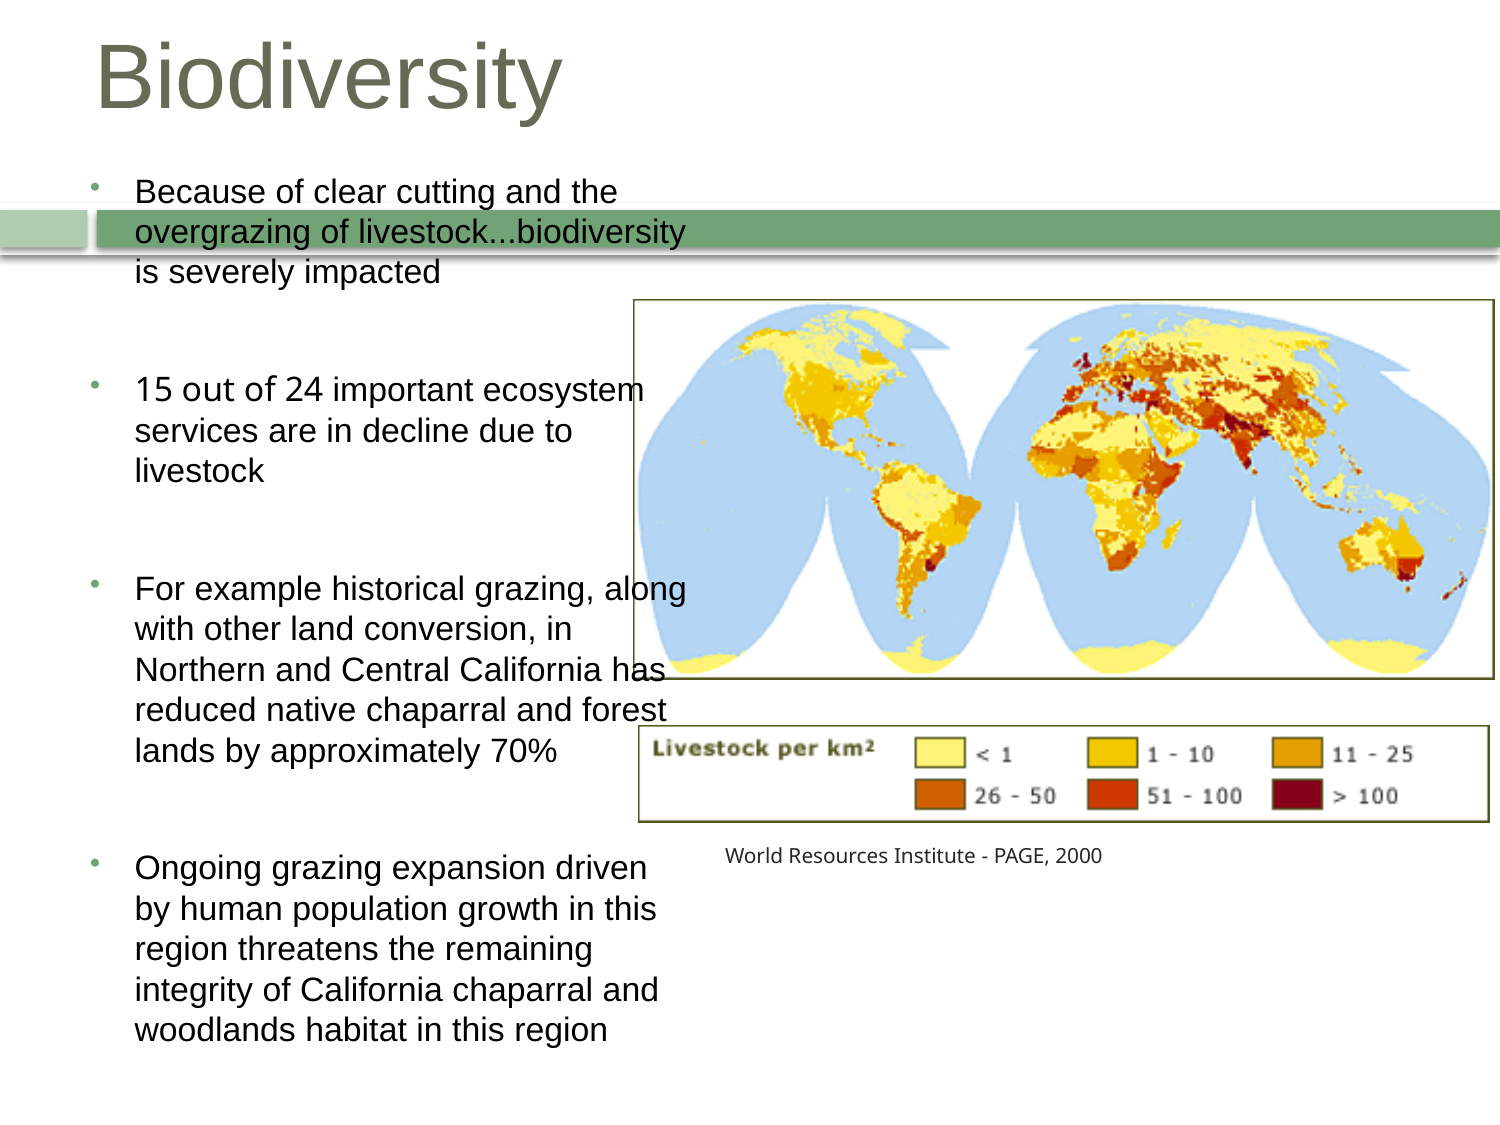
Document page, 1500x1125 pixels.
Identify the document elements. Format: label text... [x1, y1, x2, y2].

list Because of clear cutting and the overgrazing of livestock...biodiversity is severely impacted 15 out of 24 important ecosystem services are in decline due to livestock For example historical grazing, along with other land conversion, in Northern and Central California has reduced native chaparral and forest lands by approximately 70% Ongoing grazing expansion driven by human population growth in this region threatens the remaining integrity of California chaparral and woodlands habitat in this region [21, 164, 699, 1103]
text_box World Resources Institute - PAGE, 2000 [725, 836, 1150, 873]
picture [638, 725, 1490, 823]
picture [632, 299, 1496, 681]
title Biodiversity [83, 0, 1391, 144]
